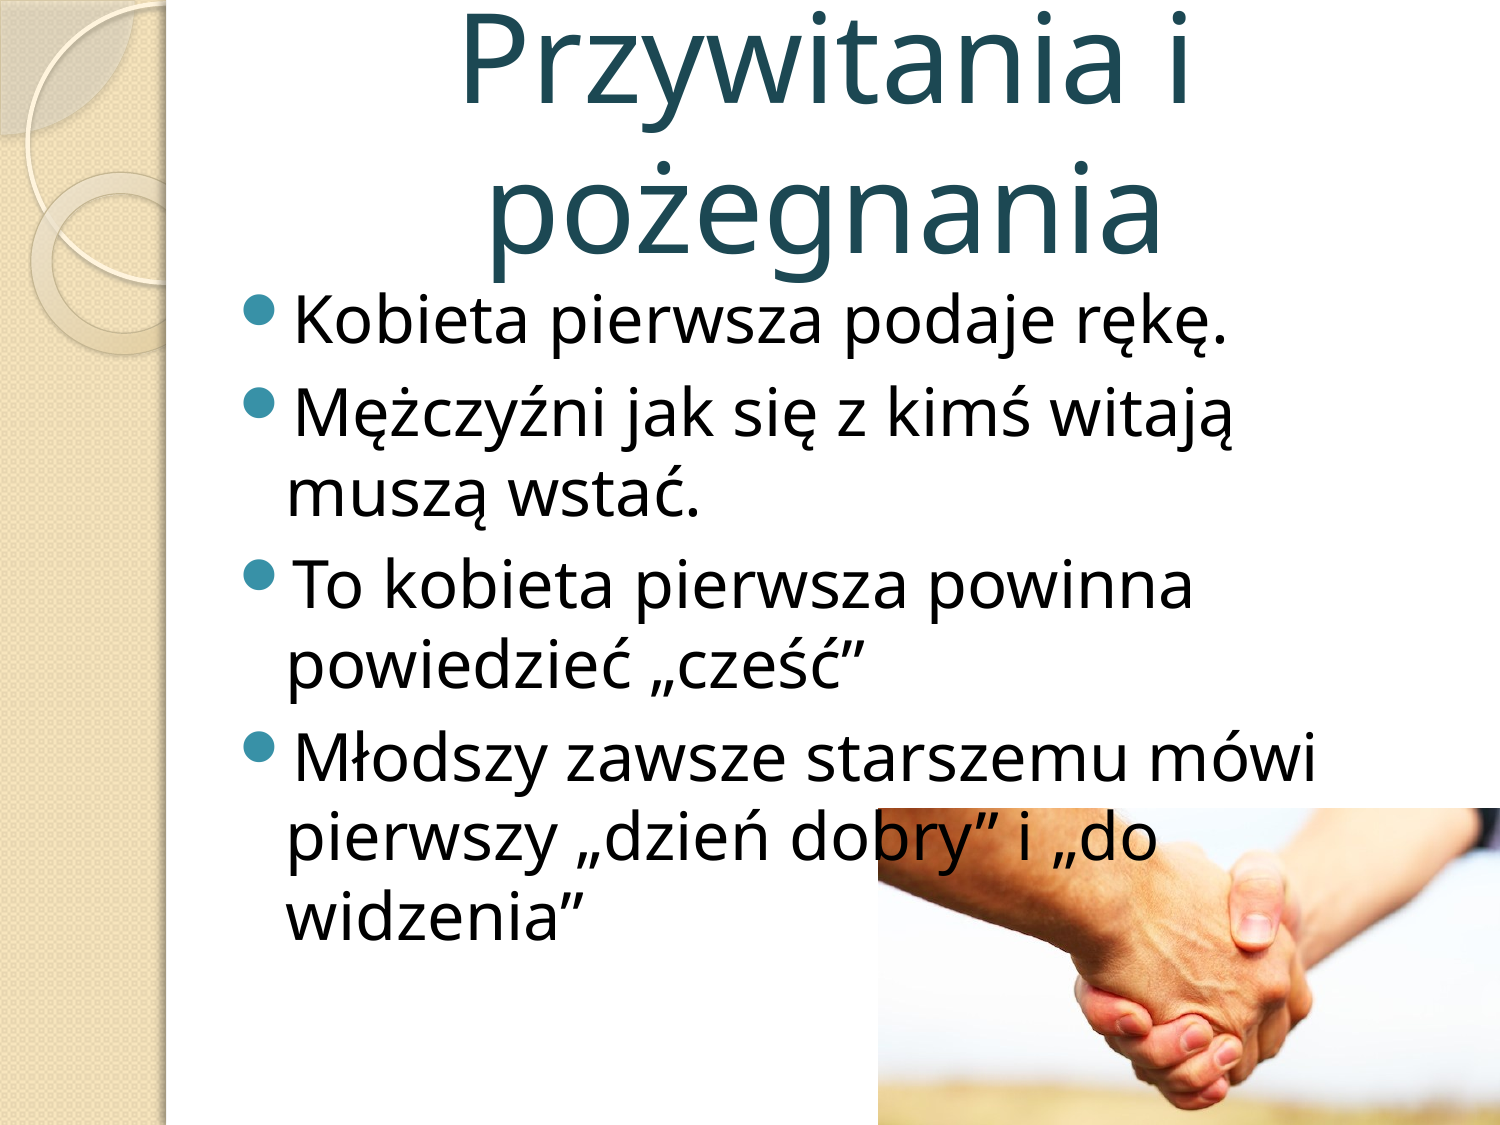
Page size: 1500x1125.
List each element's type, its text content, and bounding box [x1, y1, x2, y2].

picture [878, 808, 1500, 1125]
title Przywitania i pożegnania [210, 35, 1441, 223]
list Kobieta pierwsza podaje rękę. Mężczyźni jak się z kimś witają muszą wstać. To kobieta pierwsza powinna powiedzieć „cześć” Młodszy zawsze starszemu mówi pierwszy „dzień dobry” i „do widzenia” [210, 269, 1441, 943]
